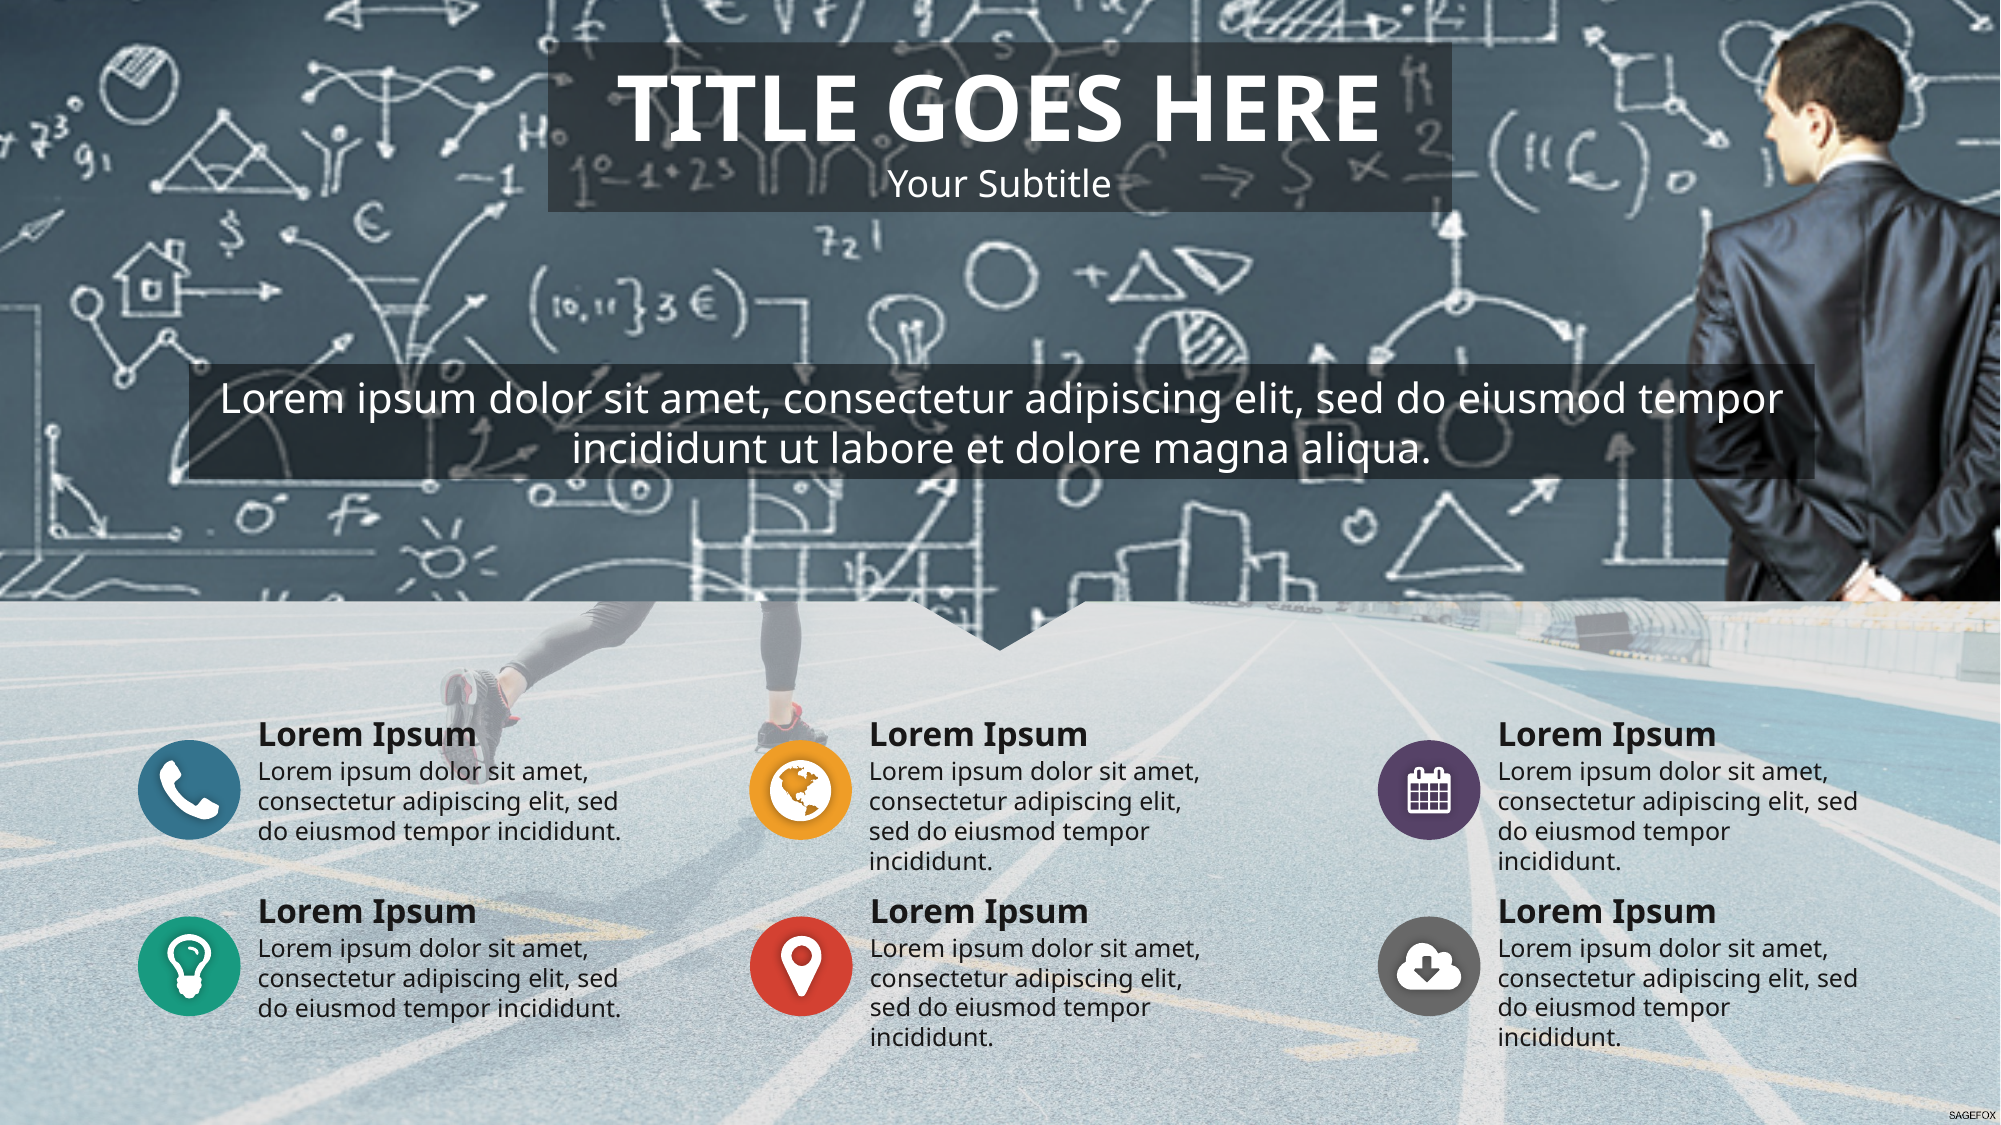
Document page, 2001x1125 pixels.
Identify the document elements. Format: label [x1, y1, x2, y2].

text_box [1497, 889, 1862, 1023]
text_box [137, 916, 241, 1017]
text_box [1497, 713, 1862, 847]
text_box [1377, 740, 1481, 840]
text_box [869, 889, 1230, 1023]
text_box [137, 740, 241, 840]
text_box [257, 889, 630, 1023]
picture [0, 0, 2001, 1125]
text_box [868, 713, 1230, 847]
text_box [1377, 916, 1481, 1017]
text_box [257, 713, 630, 847]
text_box [749, 740, 852, 840]
text_box [749, 916, 853, 1017]
